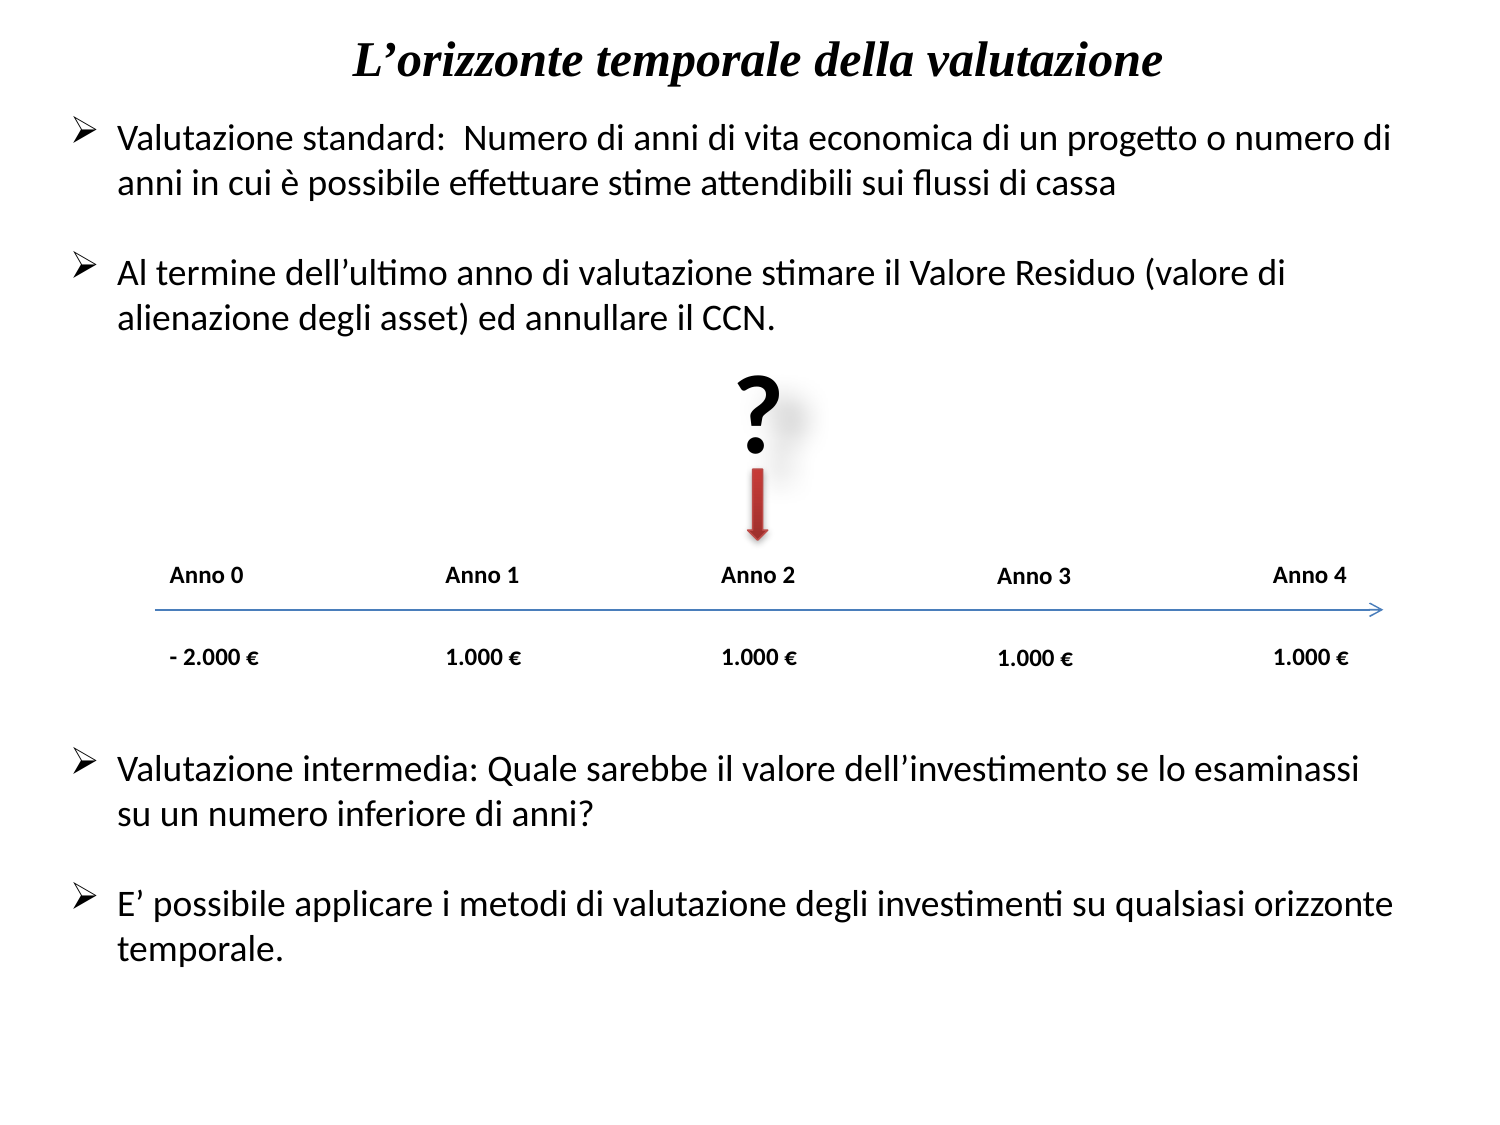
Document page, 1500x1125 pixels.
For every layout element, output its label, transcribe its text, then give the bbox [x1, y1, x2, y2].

text_box L’orizzonte temporale della valutazione [55, 18, 1462, 94]
text_box Valutazione standard: Numero di anni di vita economica di un progetto o numero di anni in cui è possibile effettuare stime attendibili sui flussi di cassa Al termine dell’ultimo anno di valutazione stimare il Valore Residuo (valore di alienazione degli asset) ed annullare il CCN. [55, 105, 1414, 346]
text_box Valutazione intermedia: Quale sarebbe il valore dell’investimento se lo esaminassi su un numero inferiore di anni? E’ possibile applicare i metodi di valutazione degli investimenti su qualsiasi orizzonte temporale. [55, 691, 1414, 1021]
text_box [111, 333, 1459, 681]
